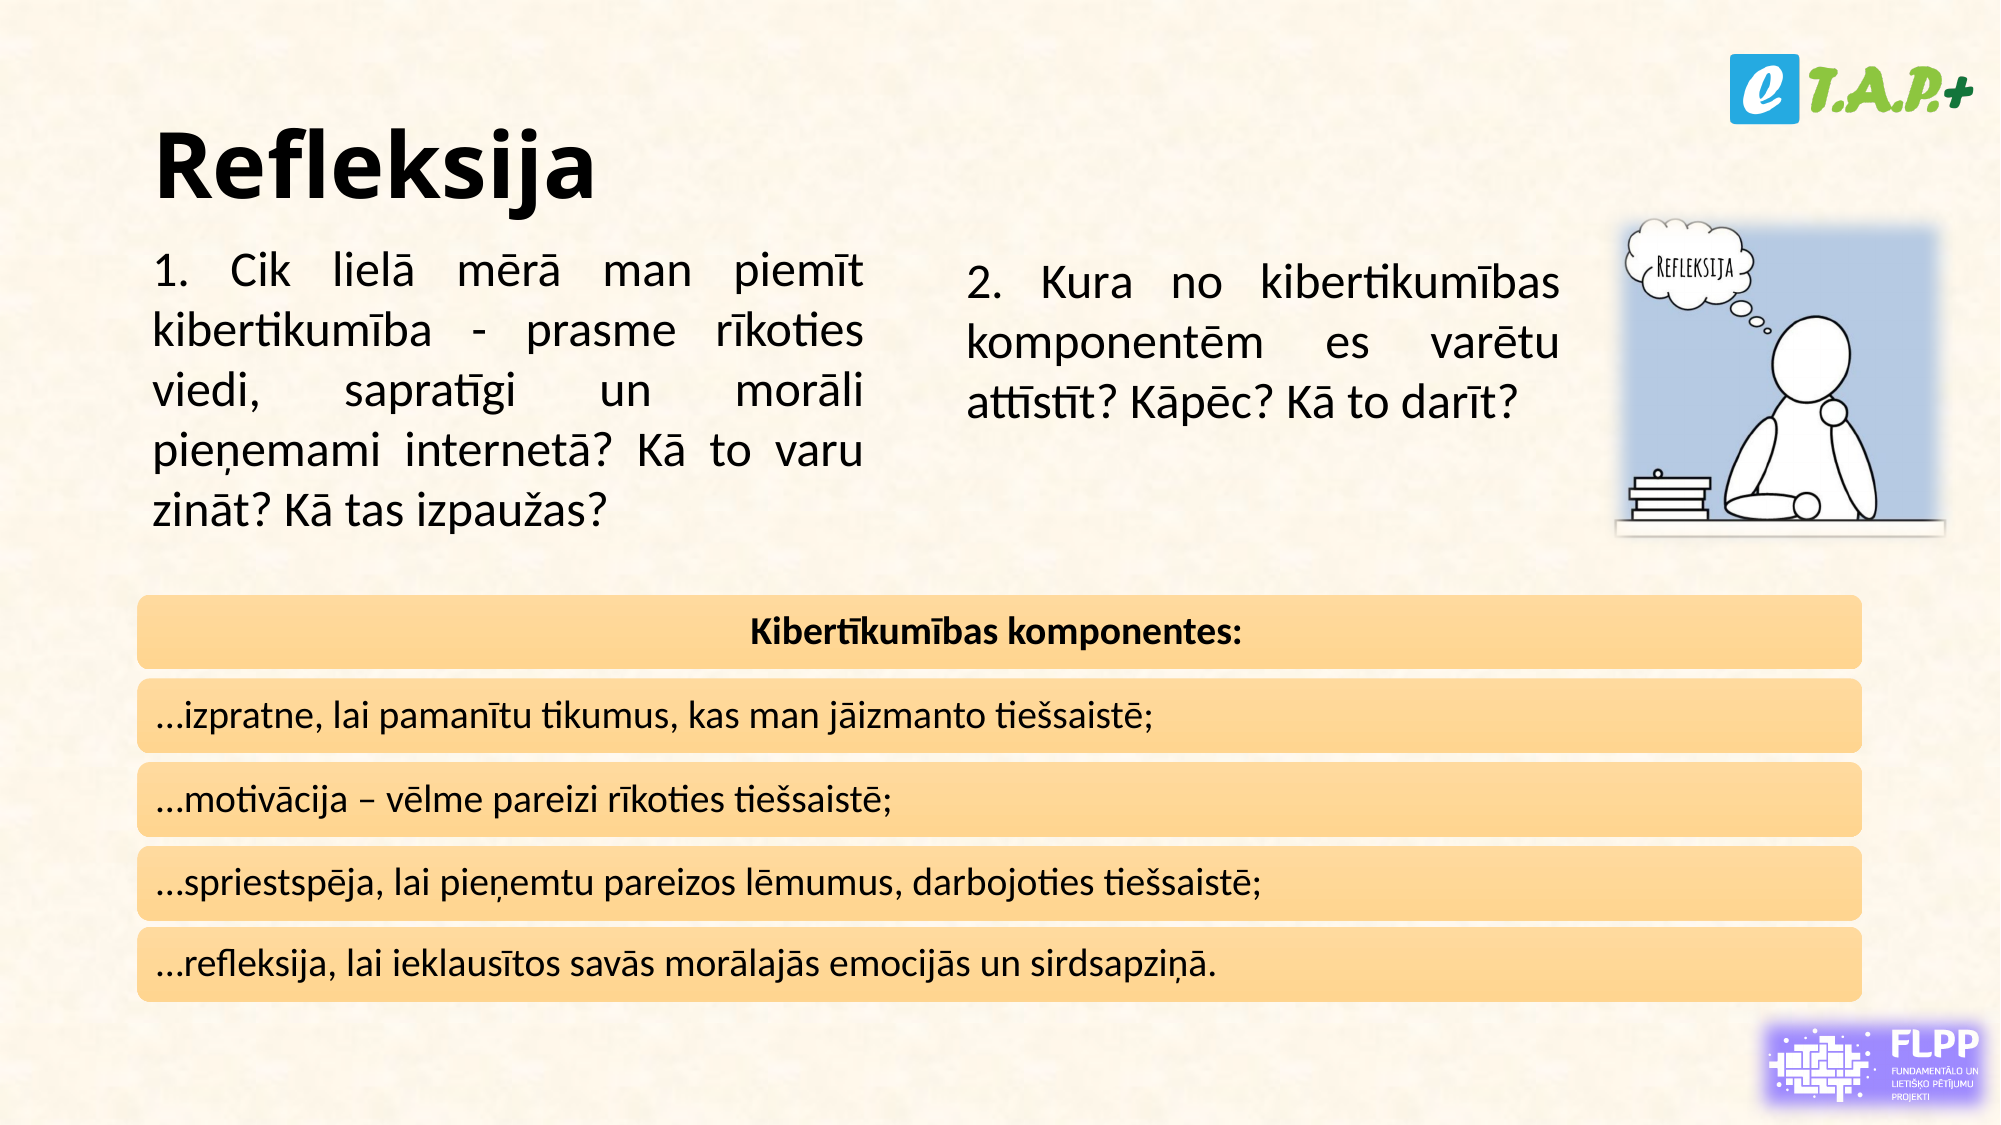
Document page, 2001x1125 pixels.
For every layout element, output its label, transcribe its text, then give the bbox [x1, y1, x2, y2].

text_box 2. Kura no kibertikumības komponentēm es varētu attīstīt? Kāpēc? Kā to darīt? [951, 241, 1576, 437]
text_box Vai jūs esat uzdevis sev šos trīs jautājumus? Uz kuru no jautājumiem ir grūtāk atbildēt? Kāpēc? [1767, 1027, 1980, 1103]
picture [1773, 1033, 1975, 1097]
title Refleksija [137, 59, 1863, 278]
text_box 1. Cik lielā mērā man piemīt kibertikumība - prasme rīkoties viedi, sapratīgi un morāli pieņemami internetā? Kā to varu zināt? Kā tas izpaužas? [137, 228, 880, 544]
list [137, 590, 1863, 1009]
picture [1603, 207, 1957, 548]
picture [1695, 25, 2001, 151]
